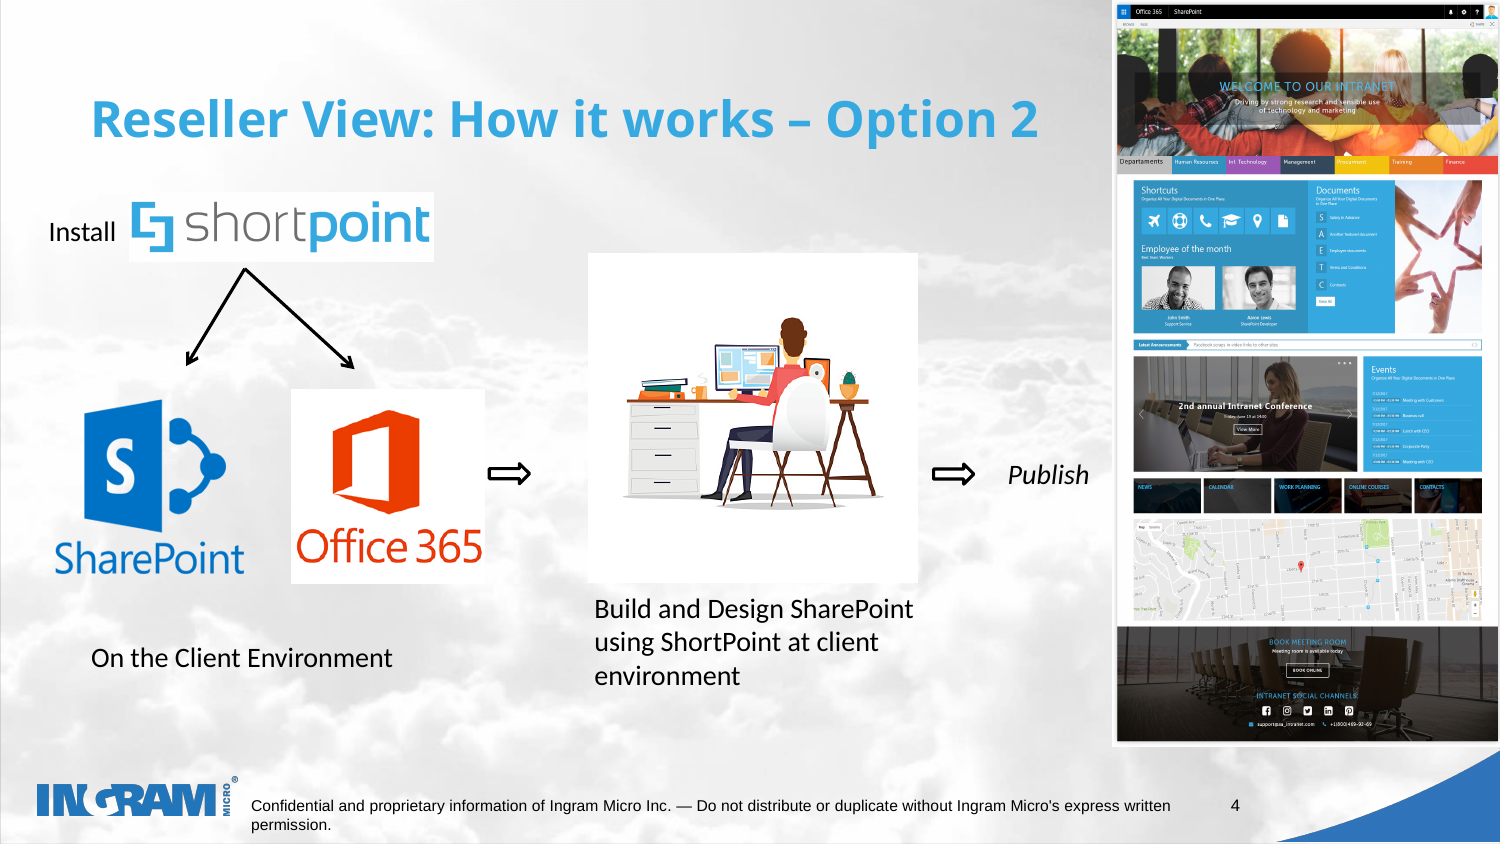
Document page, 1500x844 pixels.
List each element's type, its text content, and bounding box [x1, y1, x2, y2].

text_box Build and Design SharePoint using ShortPoint at client environment [579, 582, 939, 699]
text_box On the Client Environment [76, 632, 409, 681]
text_box [489, 463, 530, 484]
text_box Publish [989, 449, 1106, 498]
picture [0, 0, 1500, 844]
title Reseller View: How it works – Option 2 [75, 46, 1106, 188]
text_box Install [33, 205, 124, 254]
text_box [933, 463, 974, 485]
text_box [244, 268, 355, 370]
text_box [185, 268, 243, 367]
